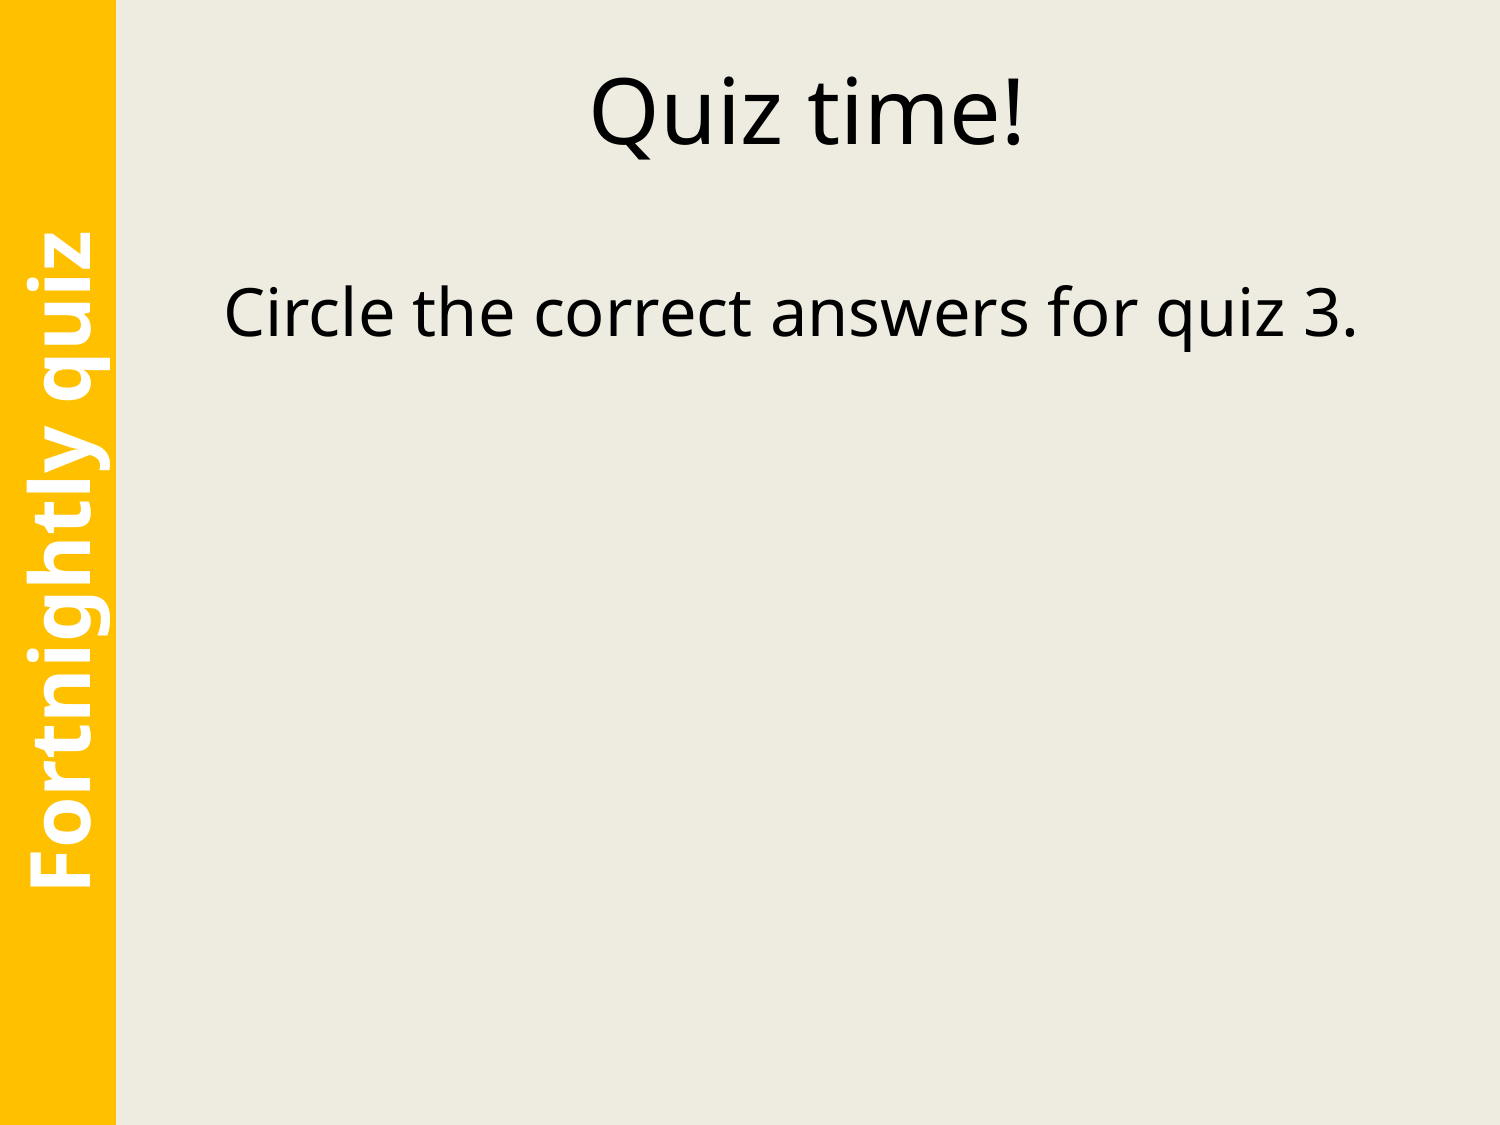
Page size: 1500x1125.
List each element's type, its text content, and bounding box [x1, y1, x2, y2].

title Quiz time! [116, 45, 1500, 233]
text_box Fortnightly quiz [0, 0, 115, 1125]
list Circle the correct answers for quiz 3. [159, 262, 1425, 1005]
